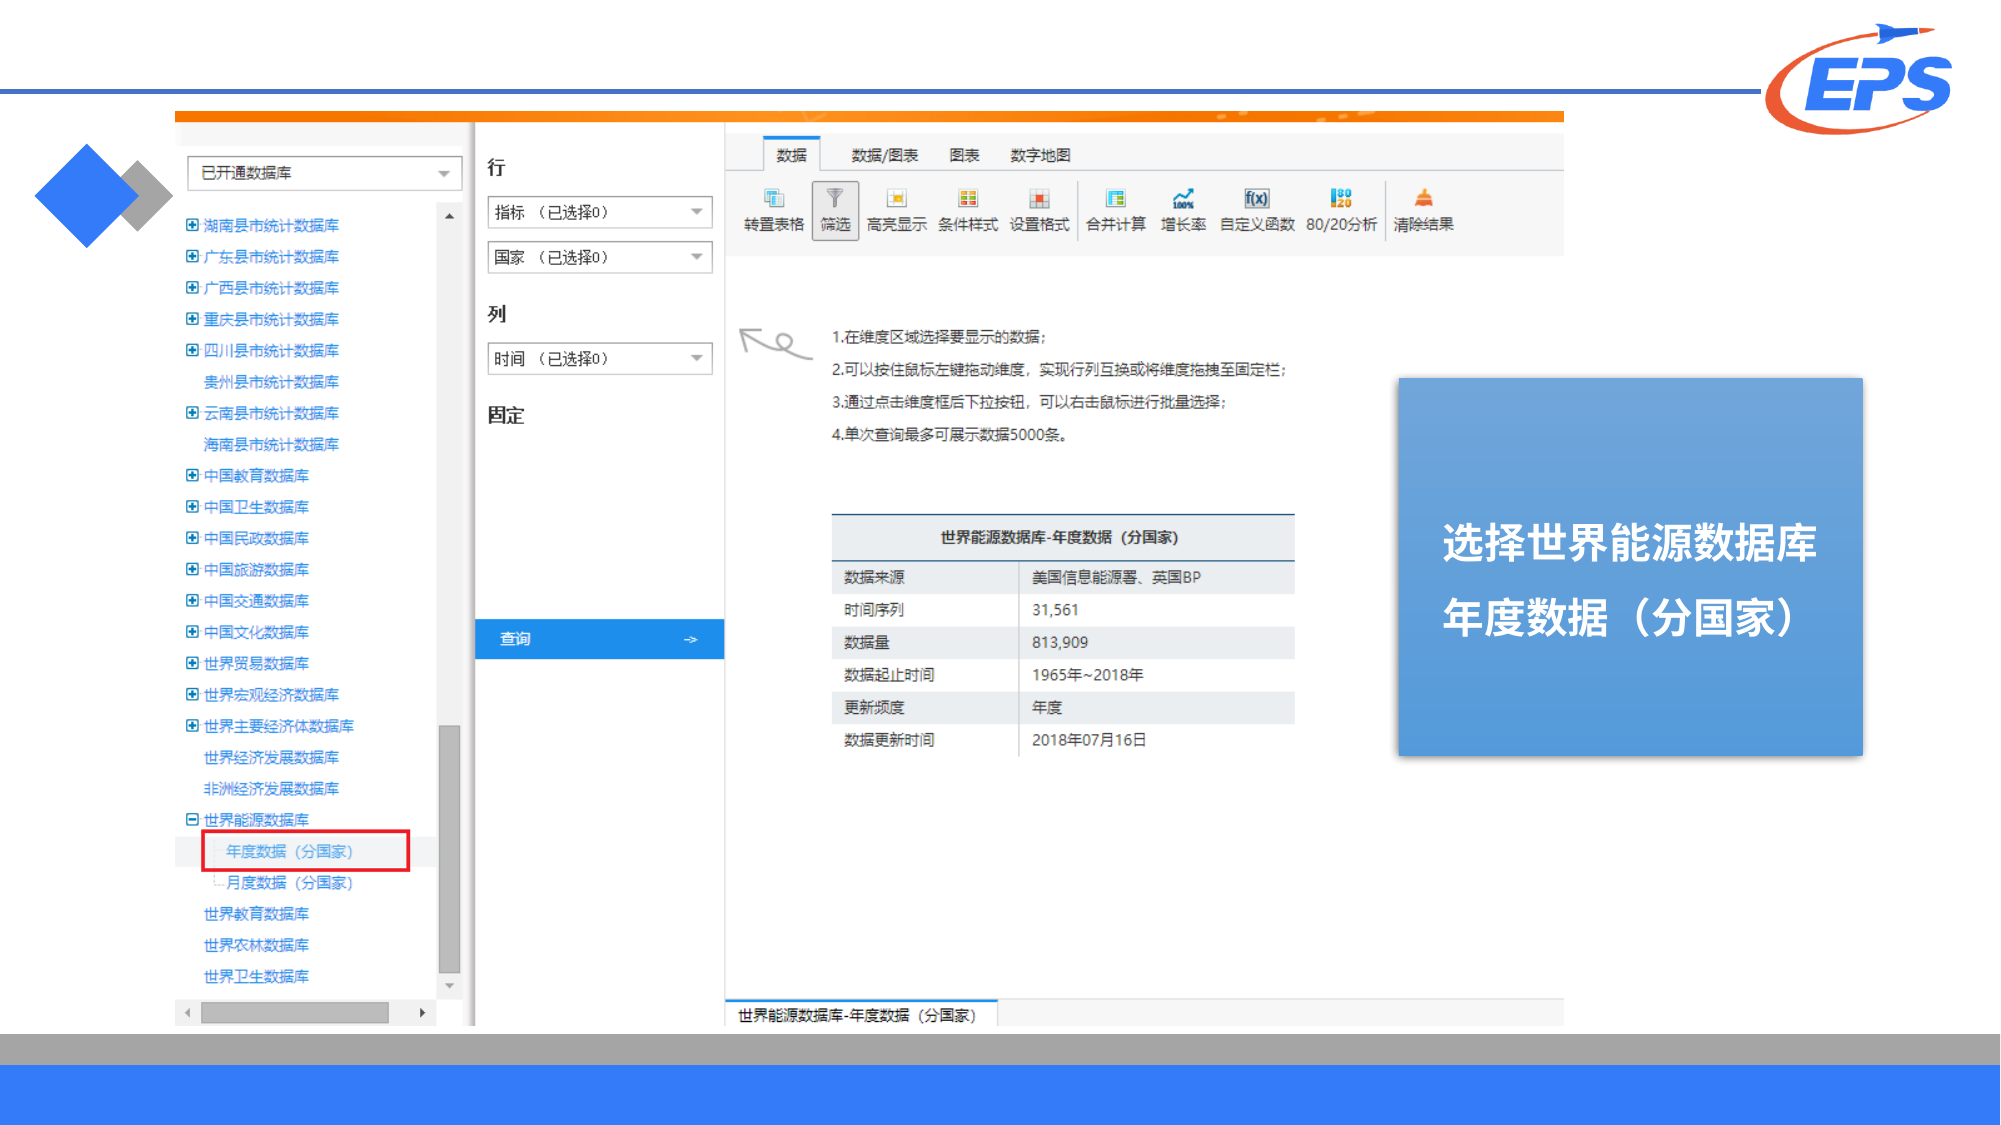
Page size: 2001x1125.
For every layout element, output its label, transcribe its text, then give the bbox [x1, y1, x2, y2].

picture [1760, 0, 1965, 176]
text_box 选择世界能源数据库 年度数据（分国家） [1564, 378, 1863, 756]
picture [175, 111, 1564, 1026]
